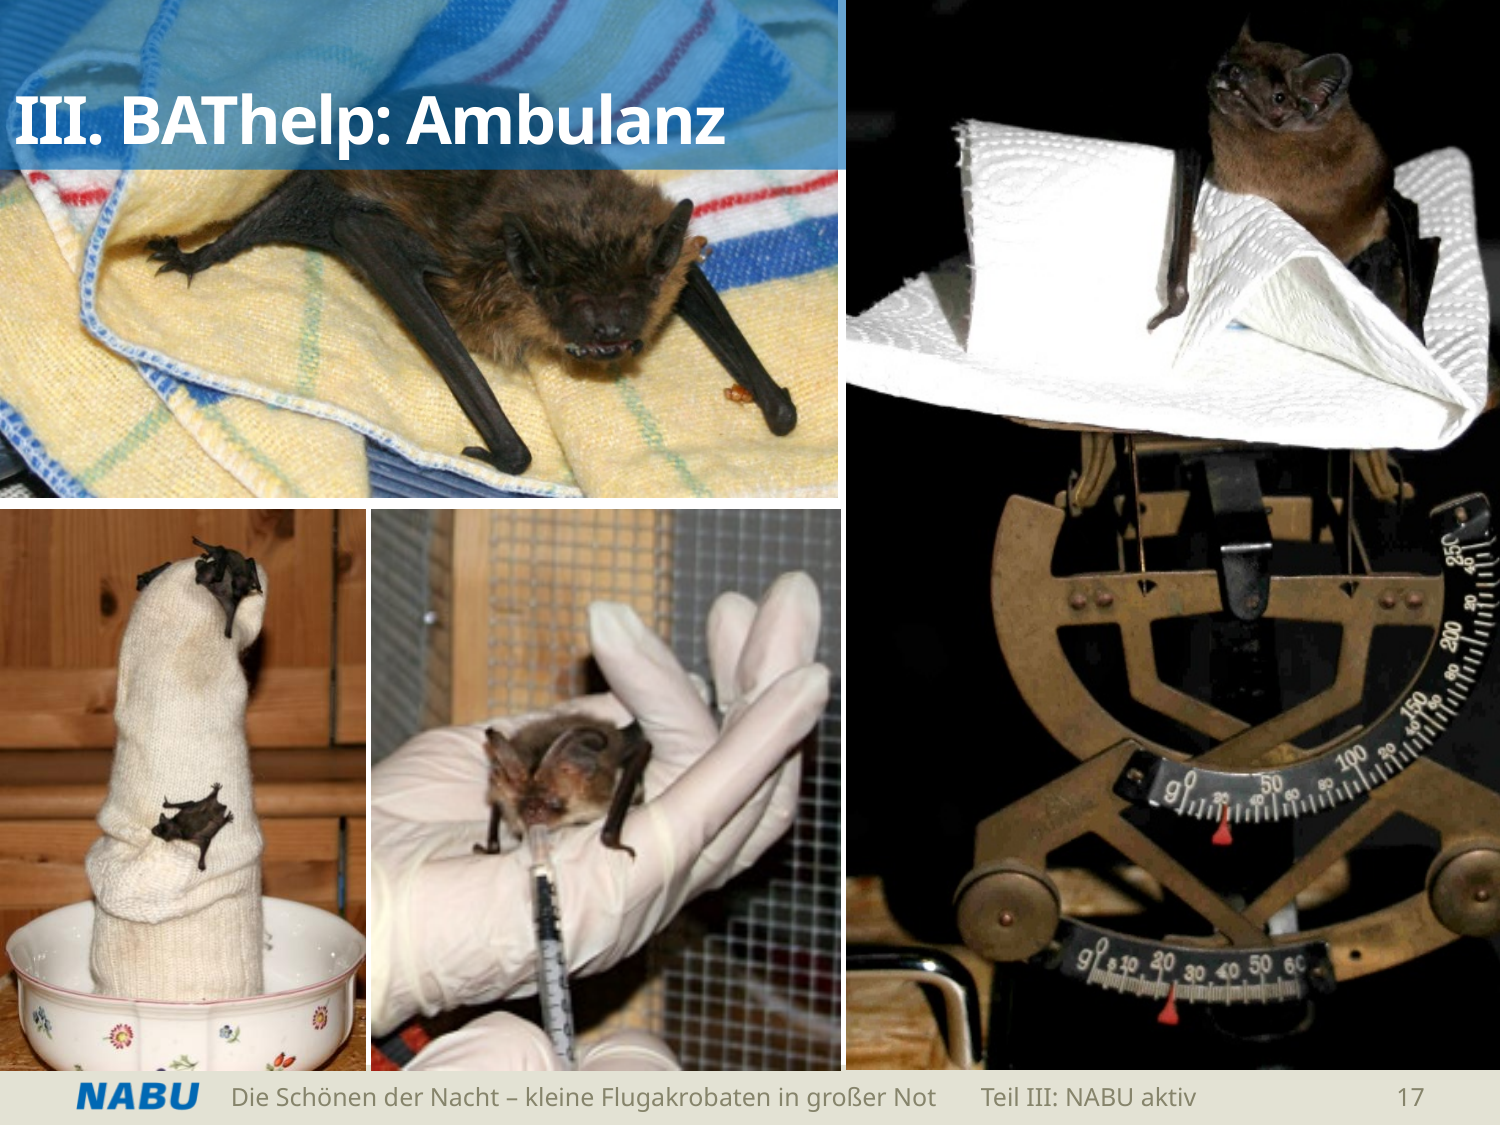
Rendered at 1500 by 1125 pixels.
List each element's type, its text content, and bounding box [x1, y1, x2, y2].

picture [371, 509, 841, 1071]
slide_number 17 [1340, 1086, 1425, 1116]
picture [845, 0, 1500, 1071]
picture [0, 509, 366, 1071]
footer Die Schönen der Nacht – kleine Flugakrobaten in großer Not Teil III: NABU aktiv [230, 1077, 1306, 1112]
picture [0, 0, 838, 498]
picture [75, 1081, 201, 1111]
